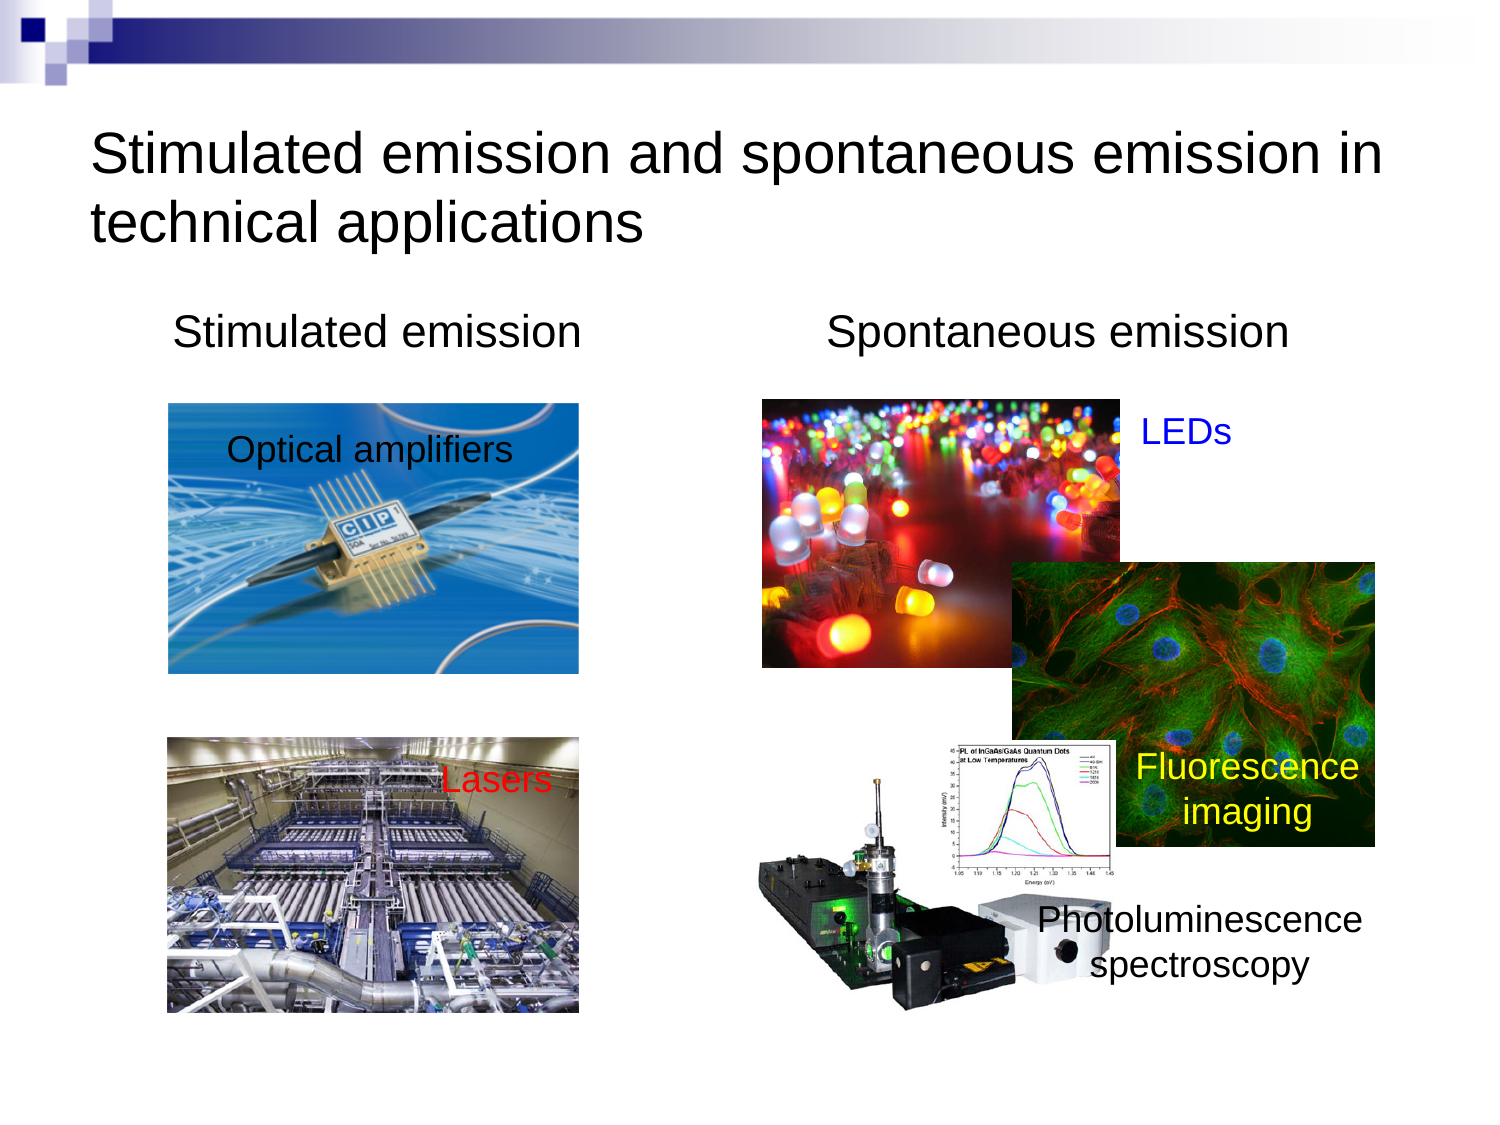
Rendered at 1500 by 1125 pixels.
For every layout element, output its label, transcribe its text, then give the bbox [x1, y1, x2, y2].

text_box Photoluminescence spectroscopy [1120, 887, 1388, 993]
text_box LEDs [1125, 399, 1247, 460]
text_box Fluorescence imaging [1379, 735, 1386, 840]
text_box Spontaneous emission [811, 294, 1306, 365]
title Stimulated emission and spontaneous emission in technical applications [74, 96, 1426, 273]
text_box Stimulated emission [157, 294, 598, 365]
picture [0, 0, 1500, 1125]
